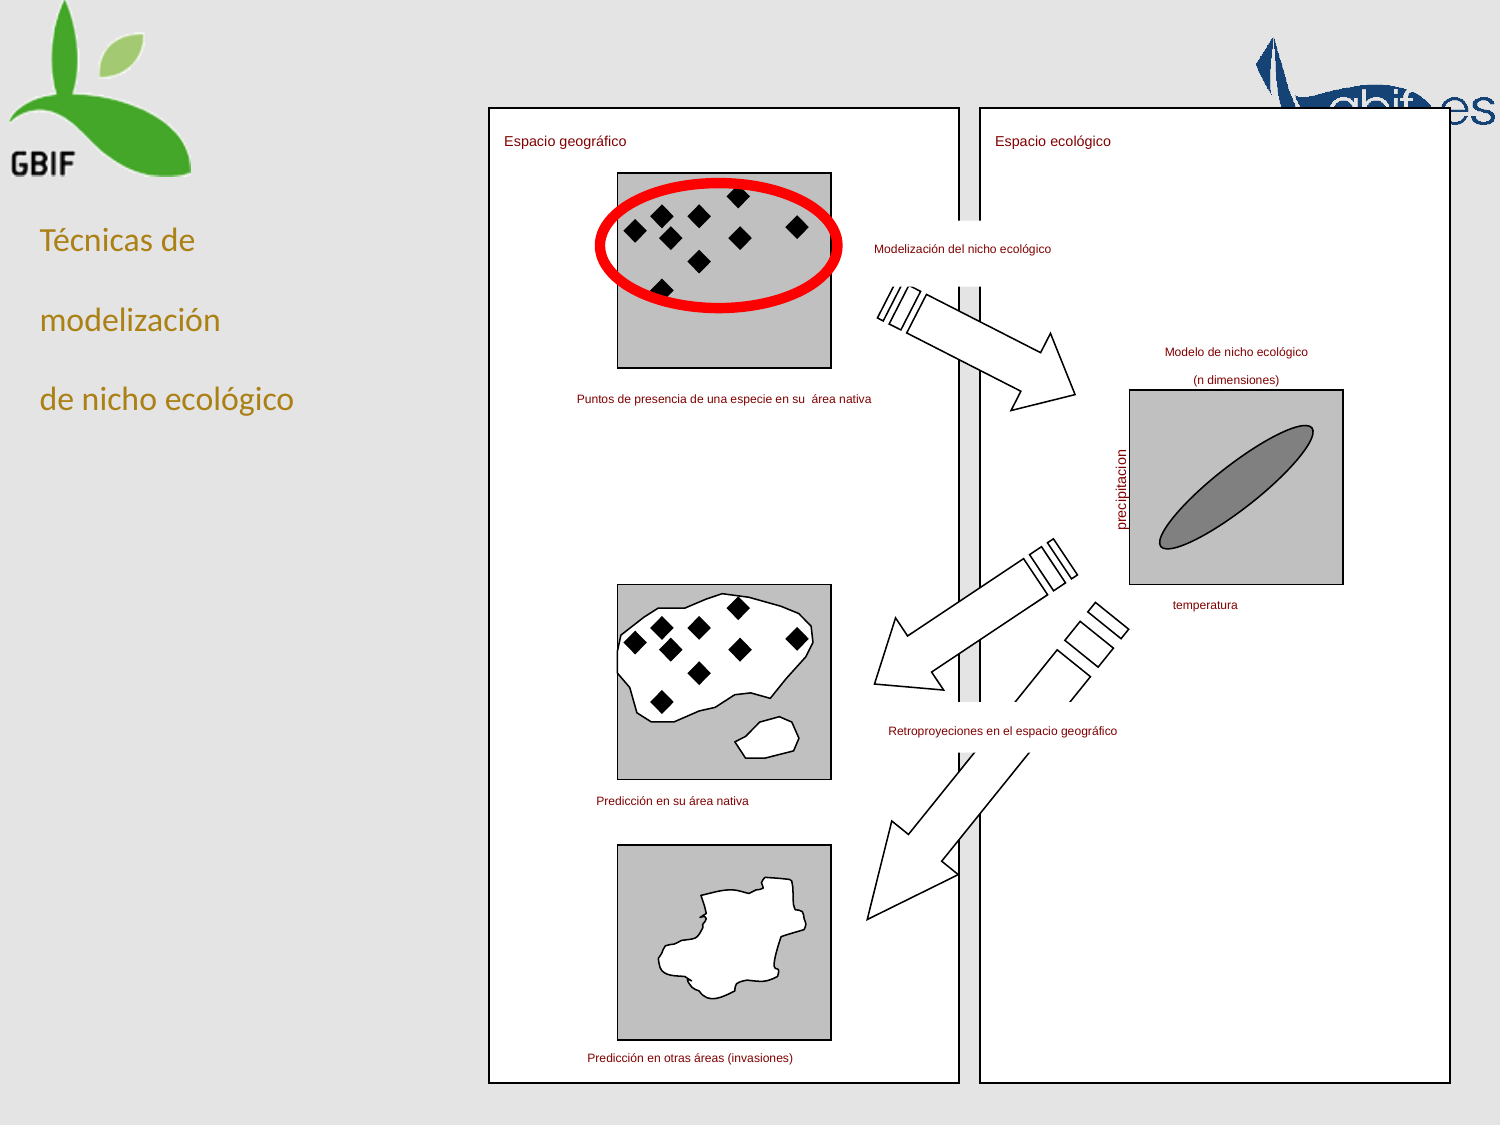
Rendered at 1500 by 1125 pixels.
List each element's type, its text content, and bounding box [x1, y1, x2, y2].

text_box Espacio geográfico [489, 108, 960, 1083]
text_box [1075, 322, 1397, 641]
text_box [889, 287, 921, 330]
text_box Puntos de presencia de una especie en su área nativa [496, 369, 952, 435]
text_box Espacio ecológico [980, 108, 1450, 1083]
text_box [617, 268, 831, 368]
picture [1251, 36, 1497, 147]
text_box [572, 844, 872, 1076]
text_box Predicción en su área nativa [581, 772, 849, 838]
text_box Técnicas de modelización de nicho ecológico [24, 162, 489, 425]
text_box [906, 294, 1070, 411]
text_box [854, 572, 1259, 963]
picture [9, 0, 191, 177]
text_box [617, 173, 831, 223]
text_box [599, 183, 838, 309]
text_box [617, 584, 832, 780]
text_box [877, 287, 901, 321]
text_box Modelización del nicho ecológico [859, 220, 1180, 287]
